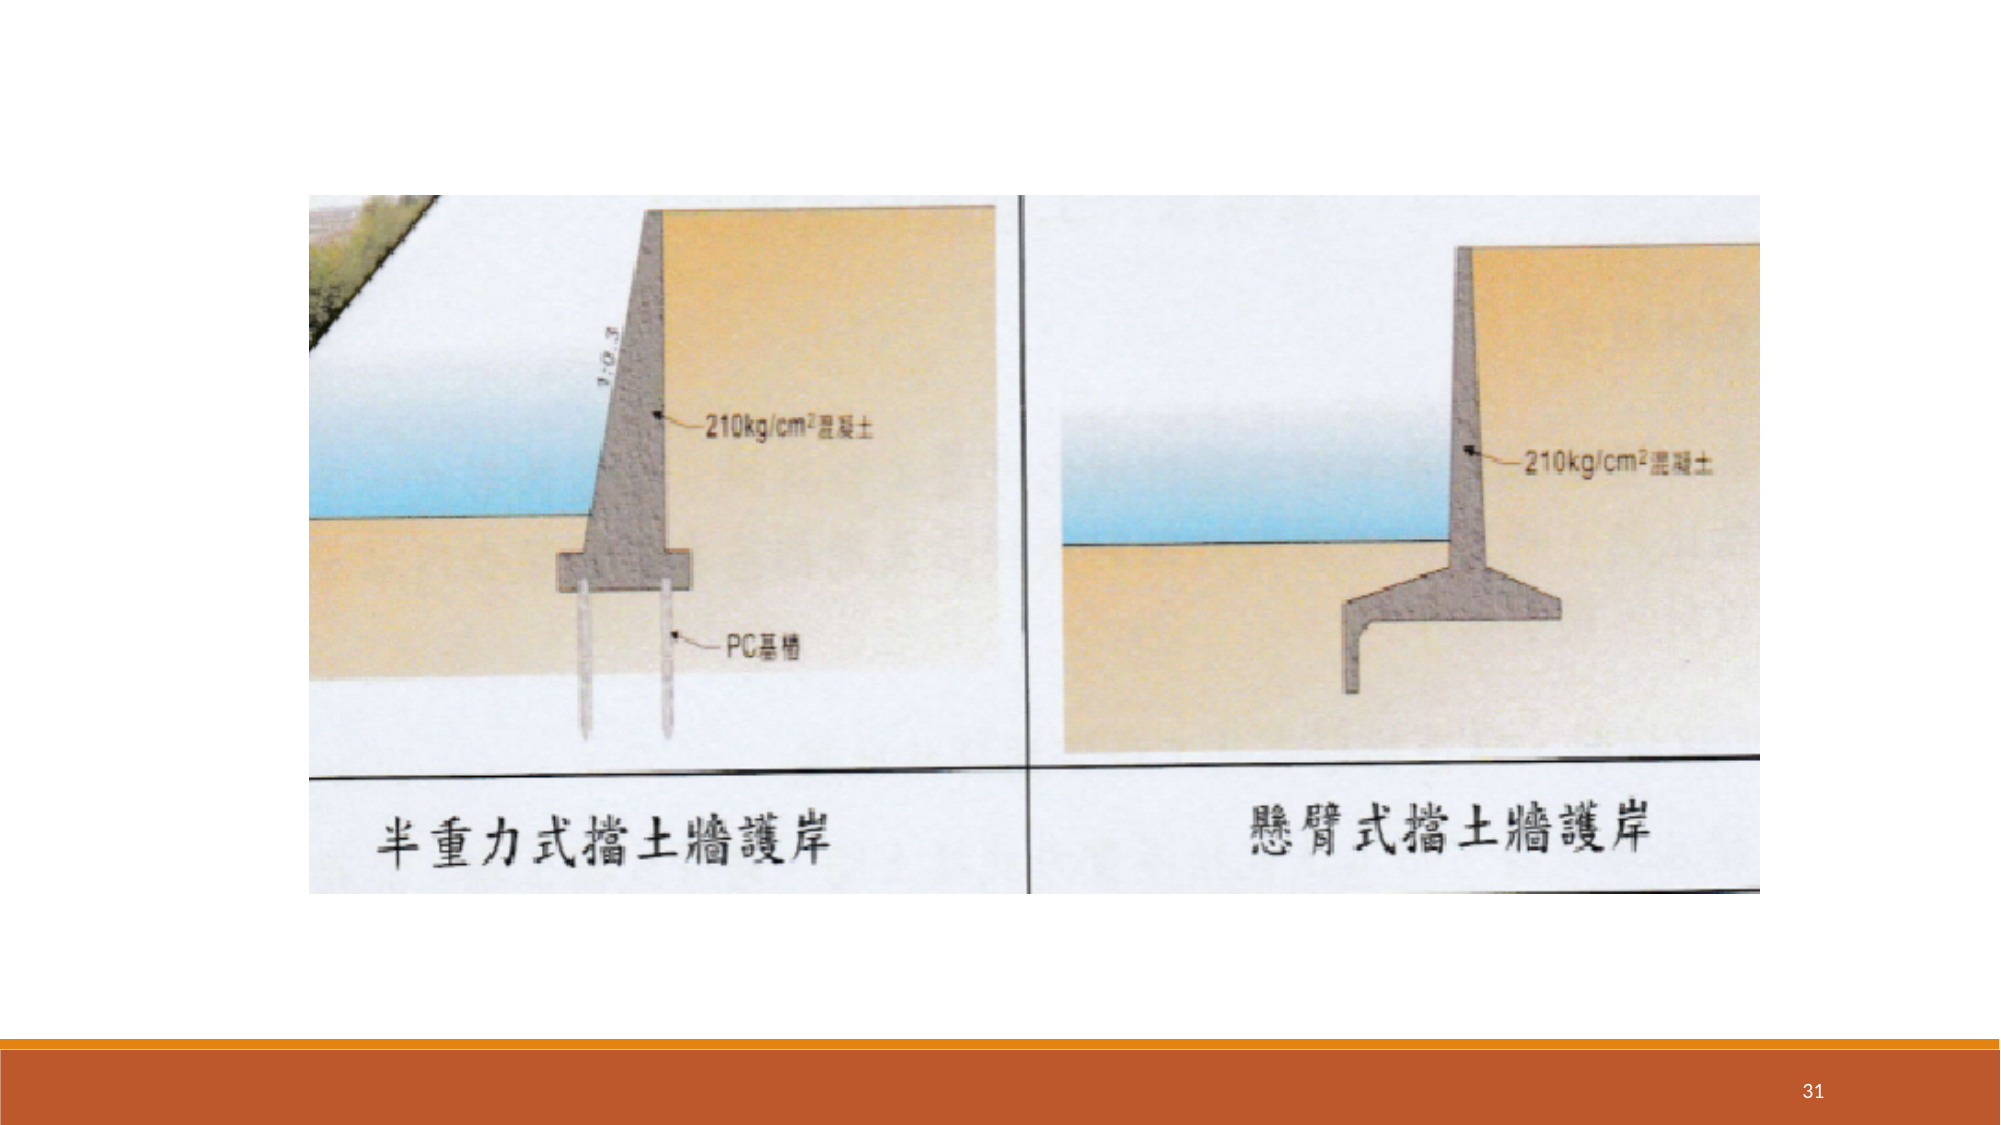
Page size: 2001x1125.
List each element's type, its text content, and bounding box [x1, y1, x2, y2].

slide_number 31 [1624, 1059, 1840, 1120]
picture [308, 194, 1760, 894]
